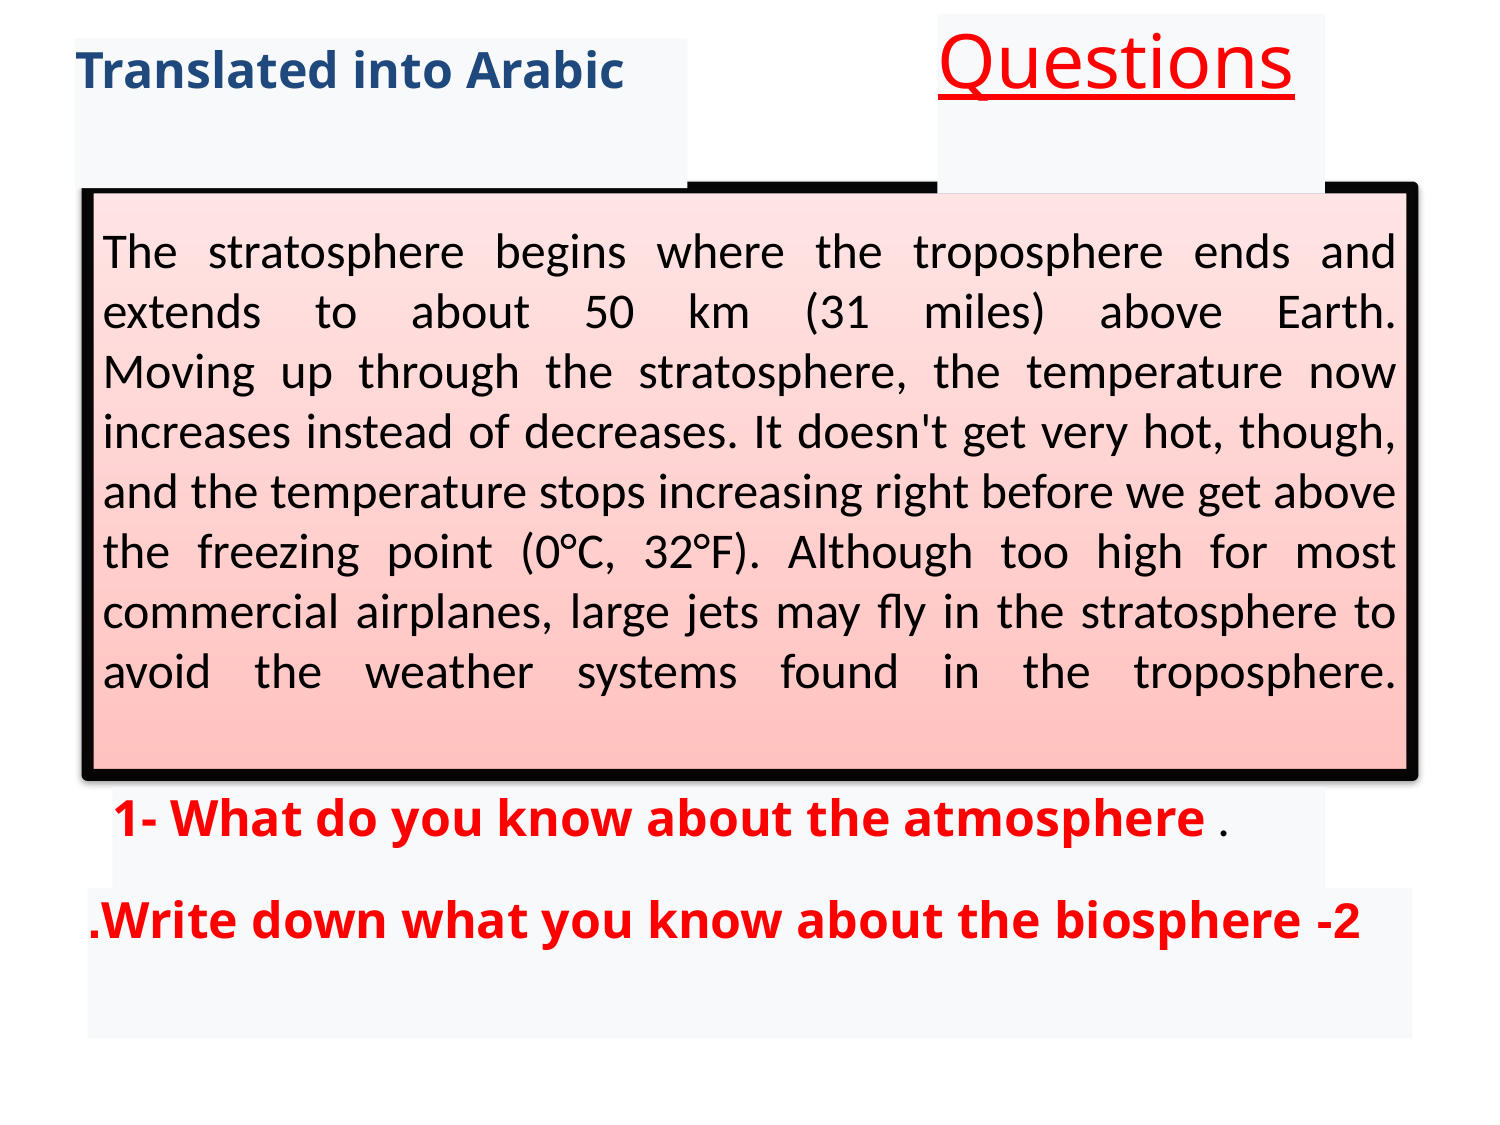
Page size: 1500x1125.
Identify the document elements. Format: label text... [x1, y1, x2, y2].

text_box 2- Write down what you know about the biosphere. [87, 888, 1413, 1039]
title The stratosphere begins where the troposphere ends and extends to about 50 km (31 miles) above Earth. Moving up through the stratosphere, the temperature now increases instead of decreases. It doesn't get very hot, though, and the temperature stops increasing right before we get above the freezing point (0°C, 32°F). Although too high for most commercial airplanes, large jets may fly in the stratosphere to avoid the weather systems found in the troposphere. [87, 187, 1413, 776]
text_box Translated into Arabic [74, 38, 688, 189]
text_box Questions [937, 13, 1325, 194]
text_box 1- What do you know about the atmosphere . [112, 786, 1325, 888]
